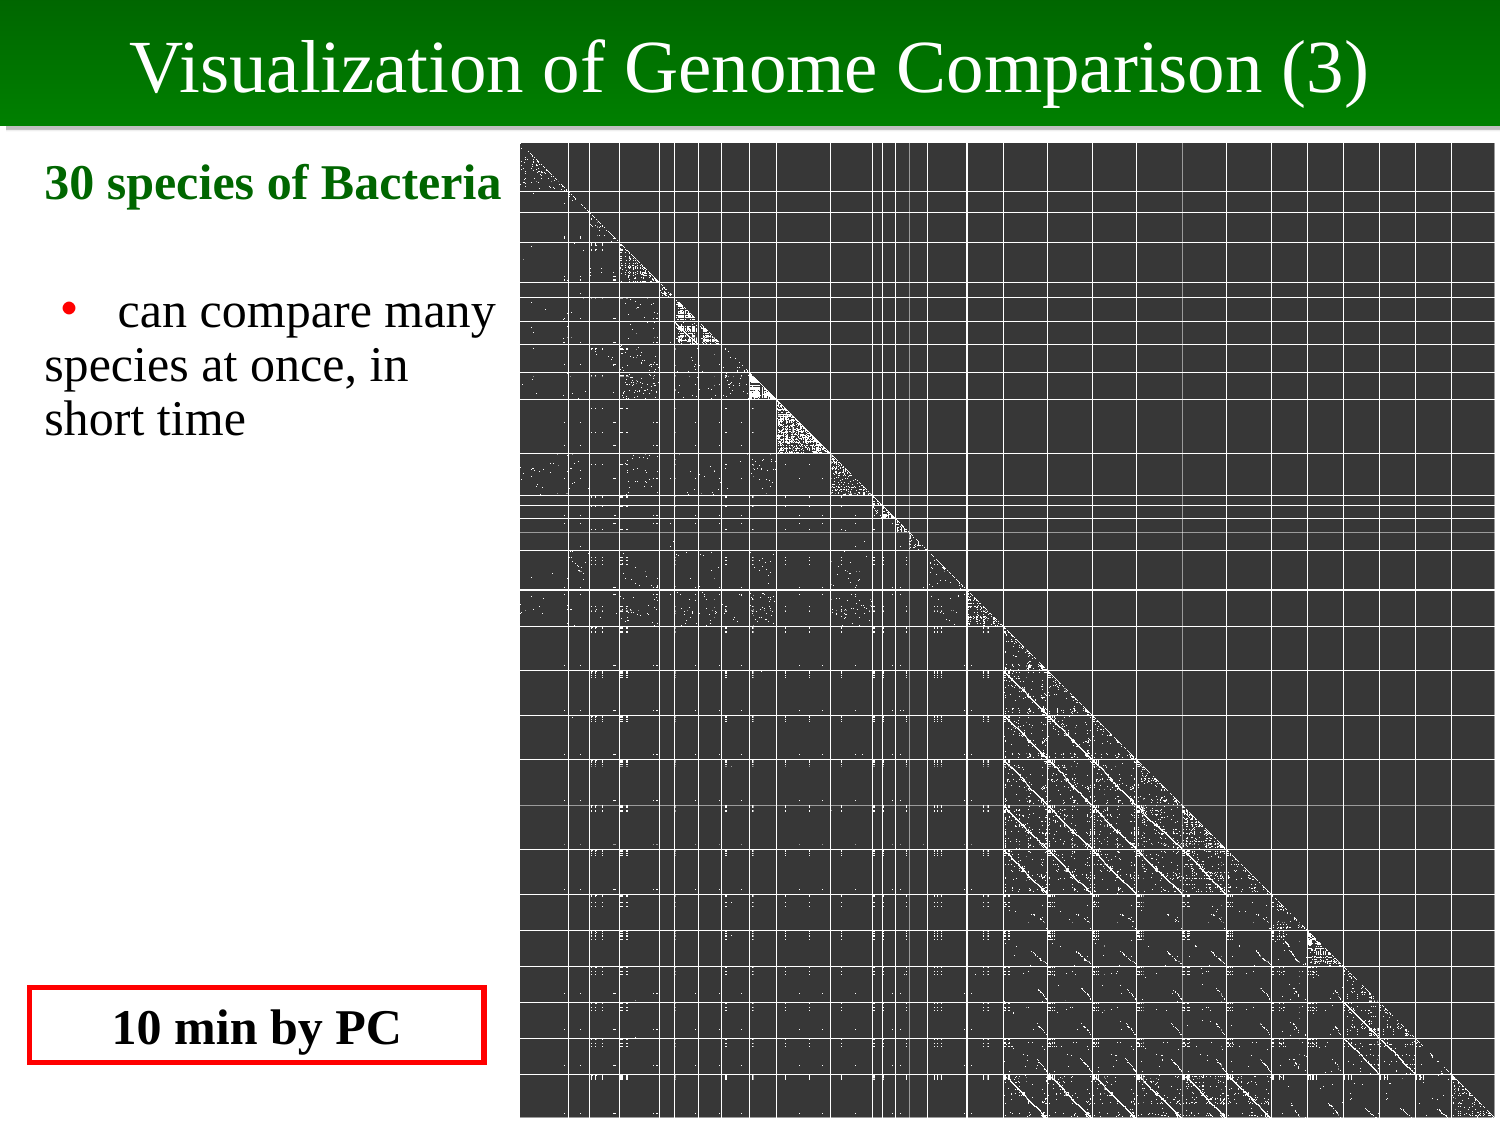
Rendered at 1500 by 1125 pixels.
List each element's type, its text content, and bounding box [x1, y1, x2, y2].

picture [519, 143, 1495, 1118]
subtitle 30 species of Bacteria ・ can compare many species at once, in short time [29, 148, 515, 362]
title Visualization of Genome Comparison (3) [0, 0, 1500, 126]
text_box 10 min by PC [29, 987, 485, 1063]
